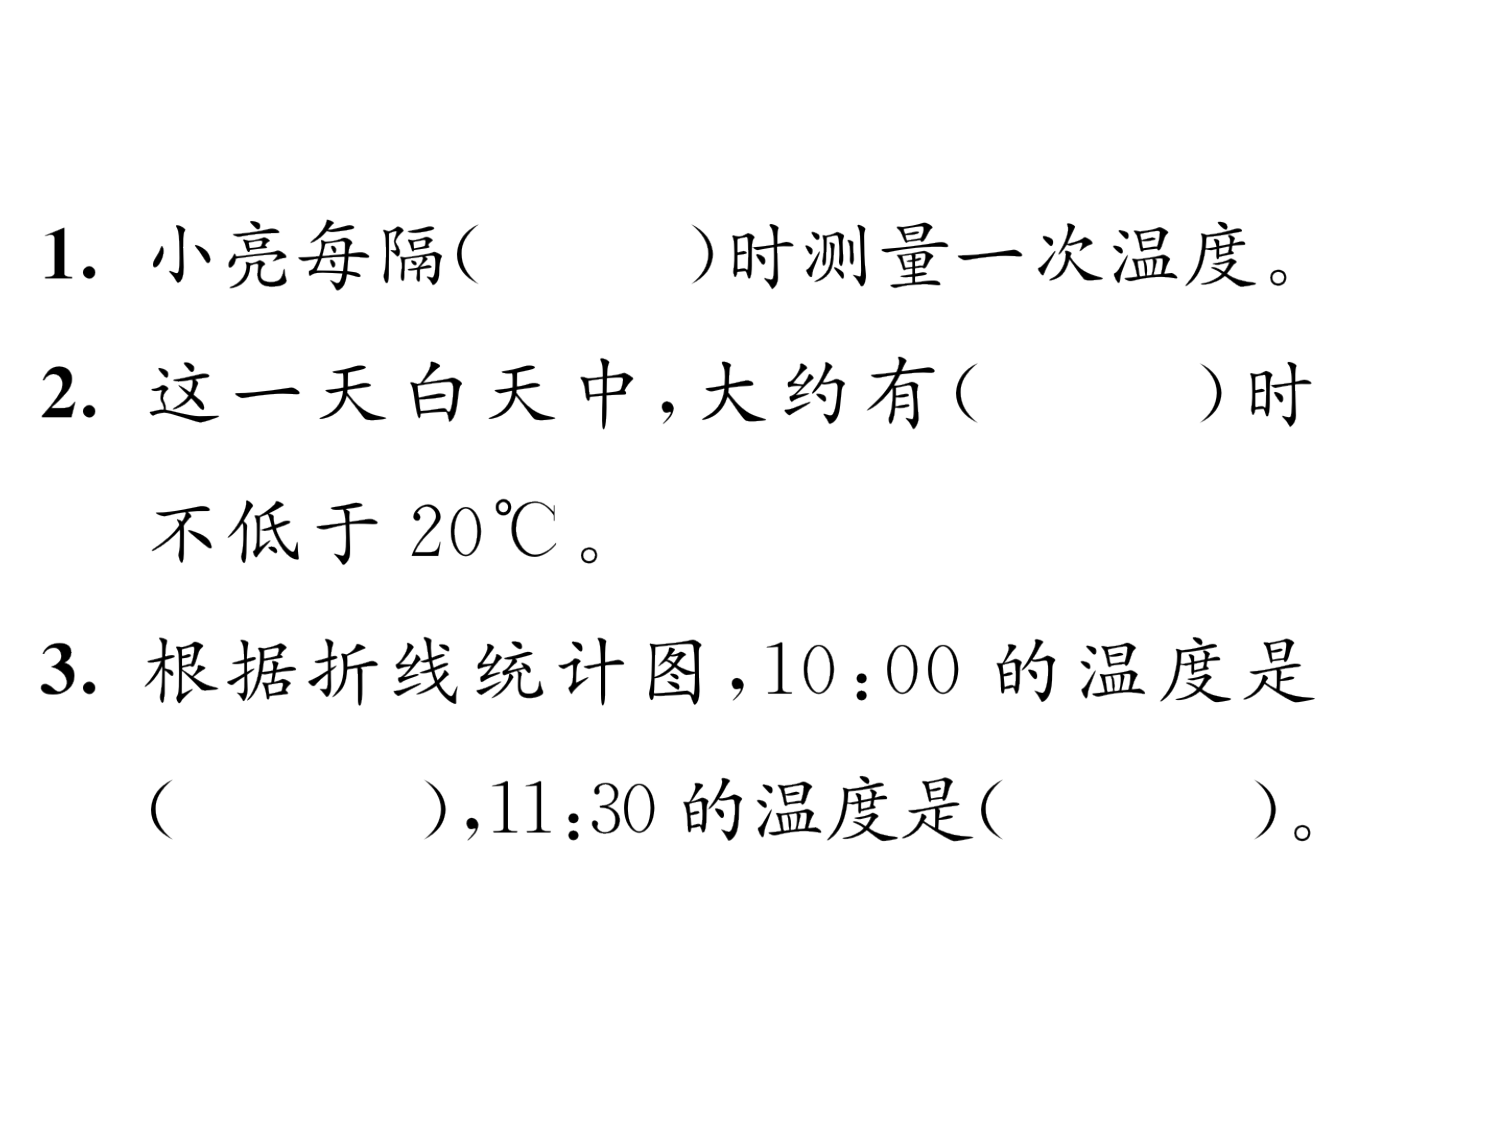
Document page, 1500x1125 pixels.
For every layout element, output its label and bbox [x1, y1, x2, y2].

picture [35, 177, 1453, 867]
